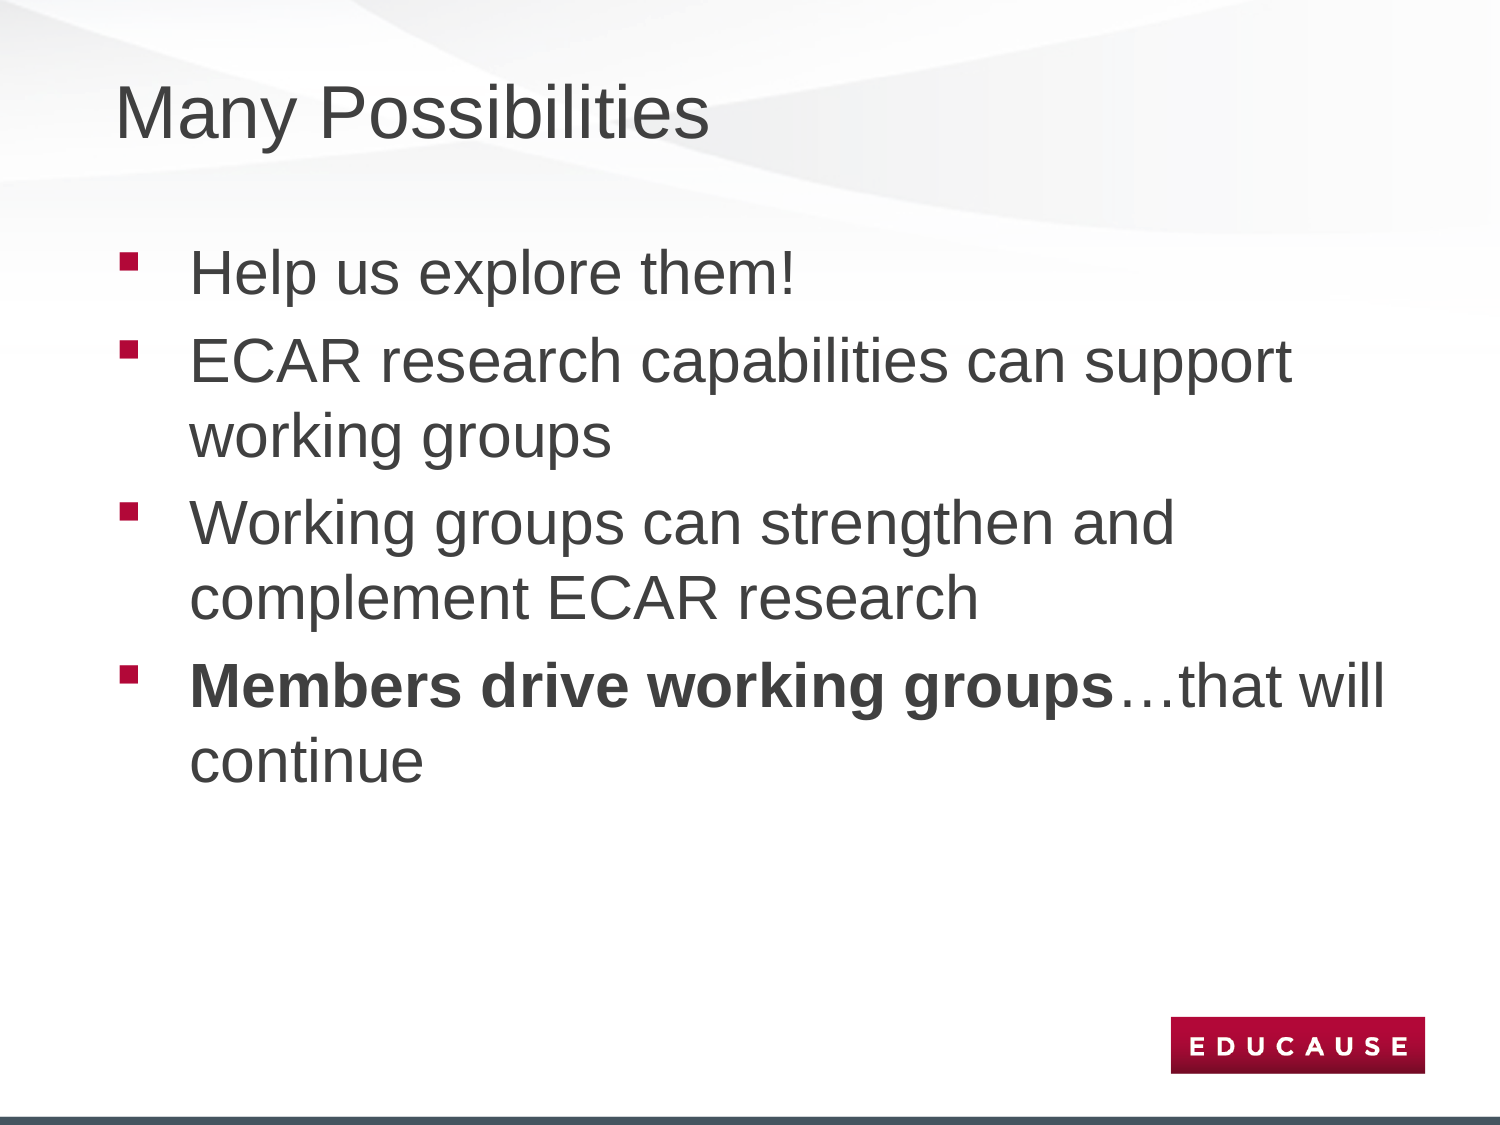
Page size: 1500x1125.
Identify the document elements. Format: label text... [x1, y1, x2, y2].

title Many Possibilities [99, 55, 1416, 176]
picture [0, 0, 1500, 1125]
list Help us explore them! ECAR research capabilities can support working groups Working groups can strengthen and complement ECAR research Members drive working groups…that will continue [99, 224, 1425, 971]
